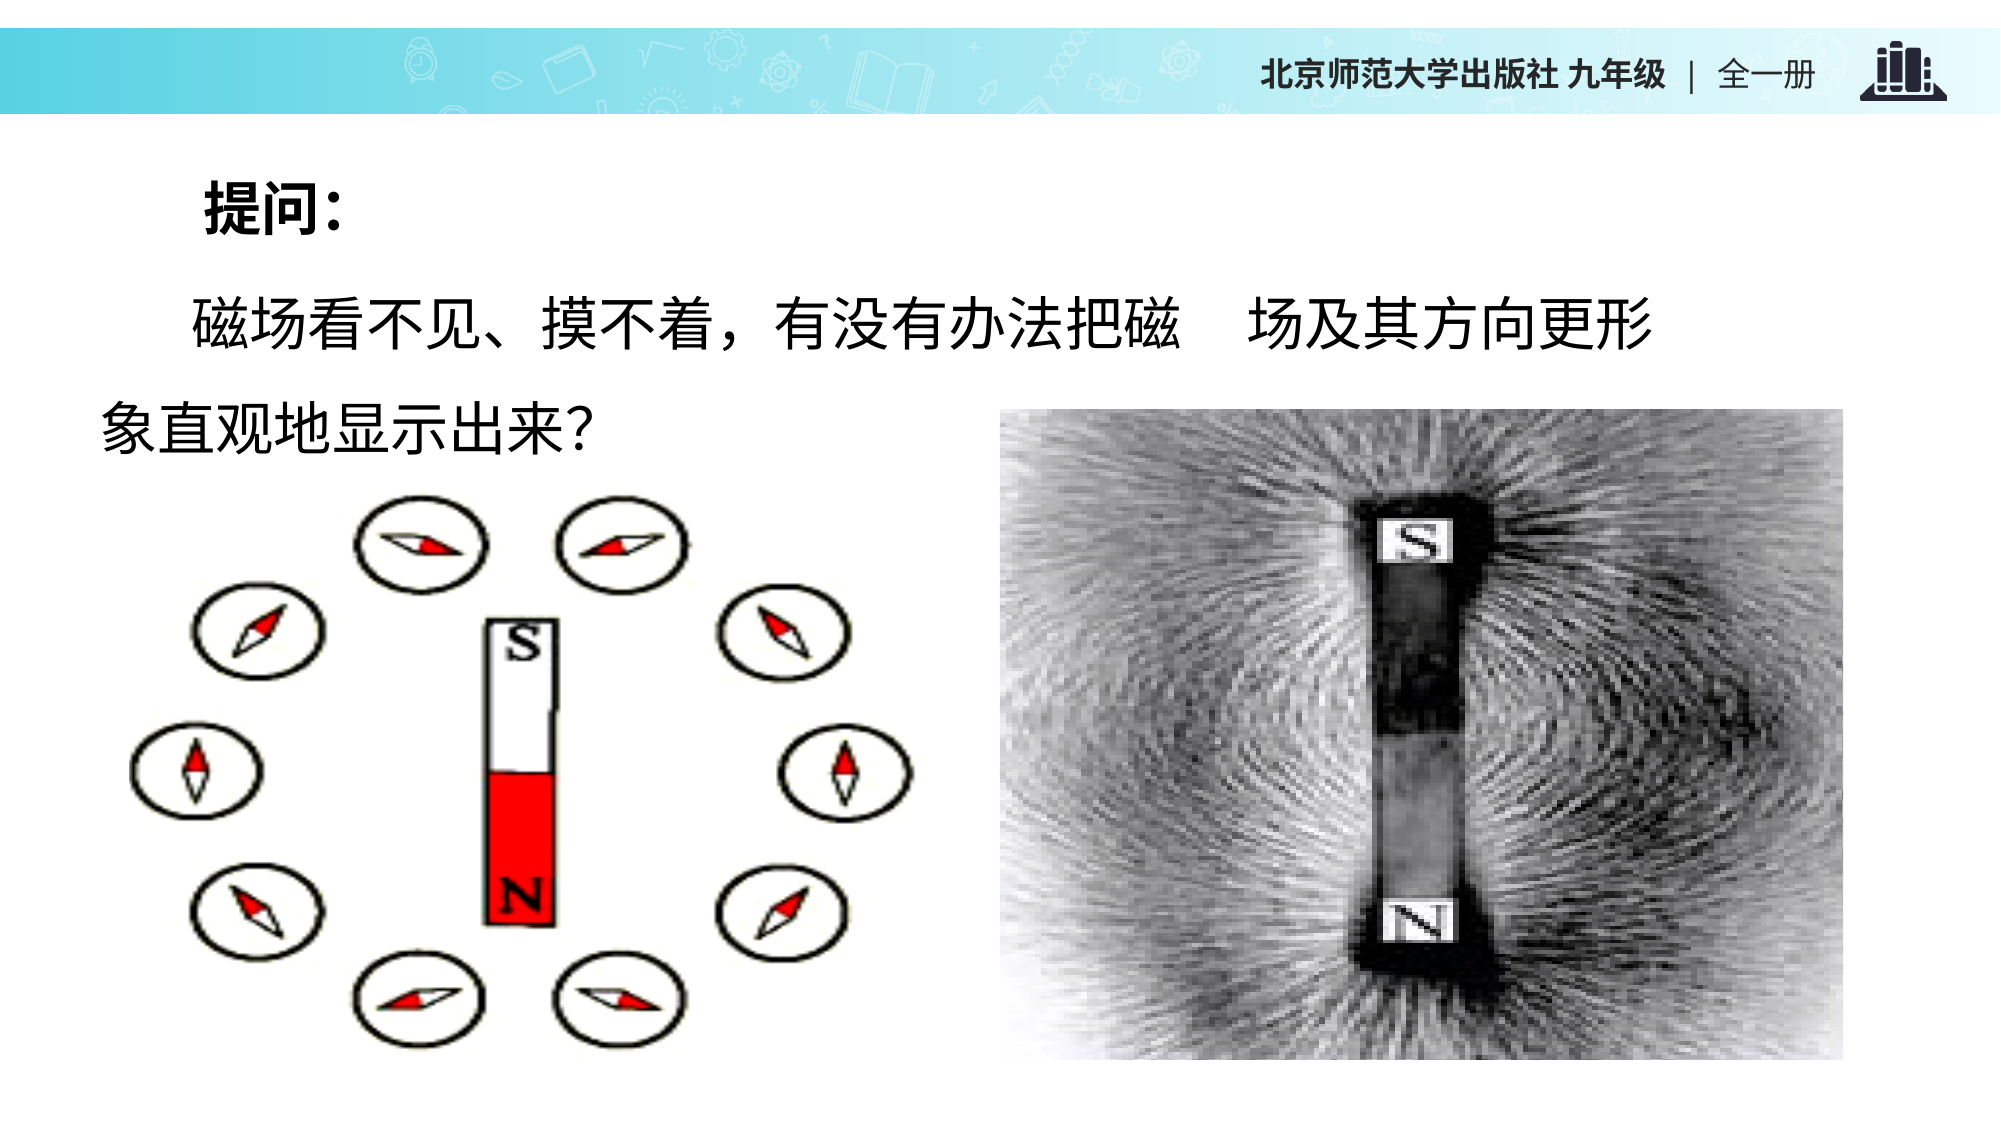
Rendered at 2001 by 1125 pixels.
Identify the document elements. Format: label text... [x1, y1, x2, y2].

picture [1860, 41, 1947, 101]
picture [404, 29, 1847, 114]
picture [999, 408, 1844, 1061]
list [129, 490, 923, 1063]
text_box 提问： [188, 165, 394, 250]
text_box 磁场看不见、摸不着，有没有办法把磁 场及其方向更形象直观地显示出来？ [84, 245, 1720, 470]
